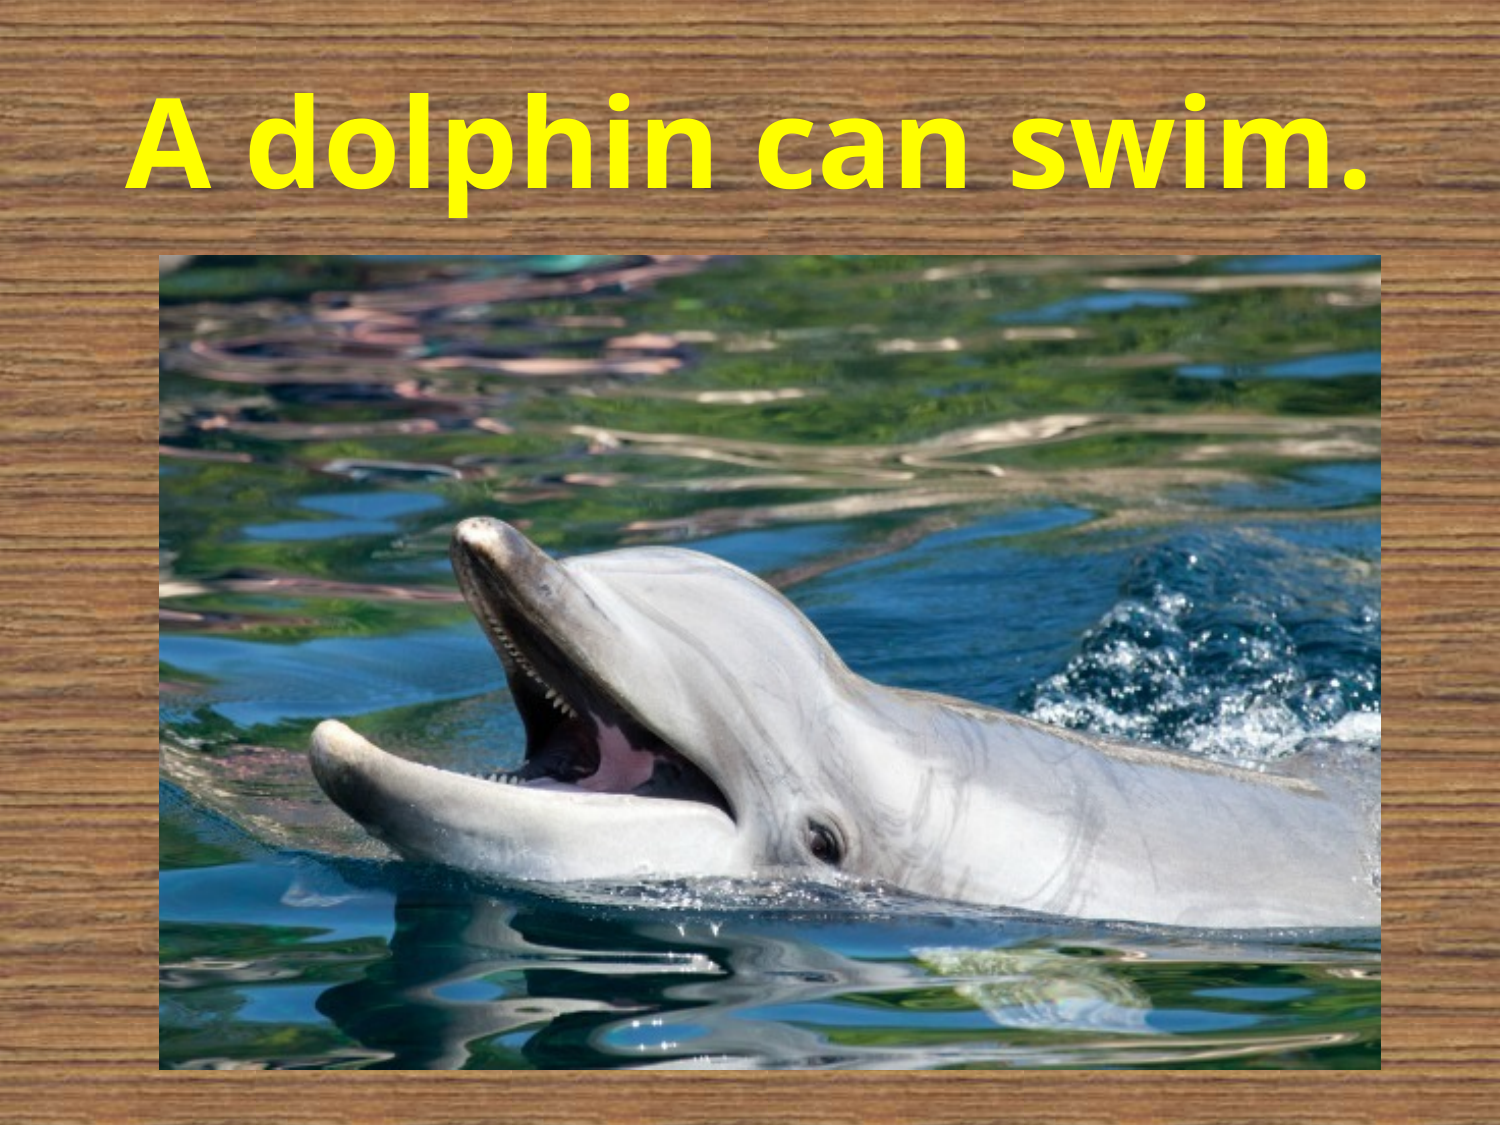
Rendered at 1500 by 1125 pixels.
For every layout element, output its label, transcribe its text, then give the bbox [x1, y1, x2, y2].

text_box They can climb a tree too! [0, 0, 1500, 1125]
picture [159, 255, 1381, 1070]
title A dolphin can swim. [75, 45, 1425, 233]
